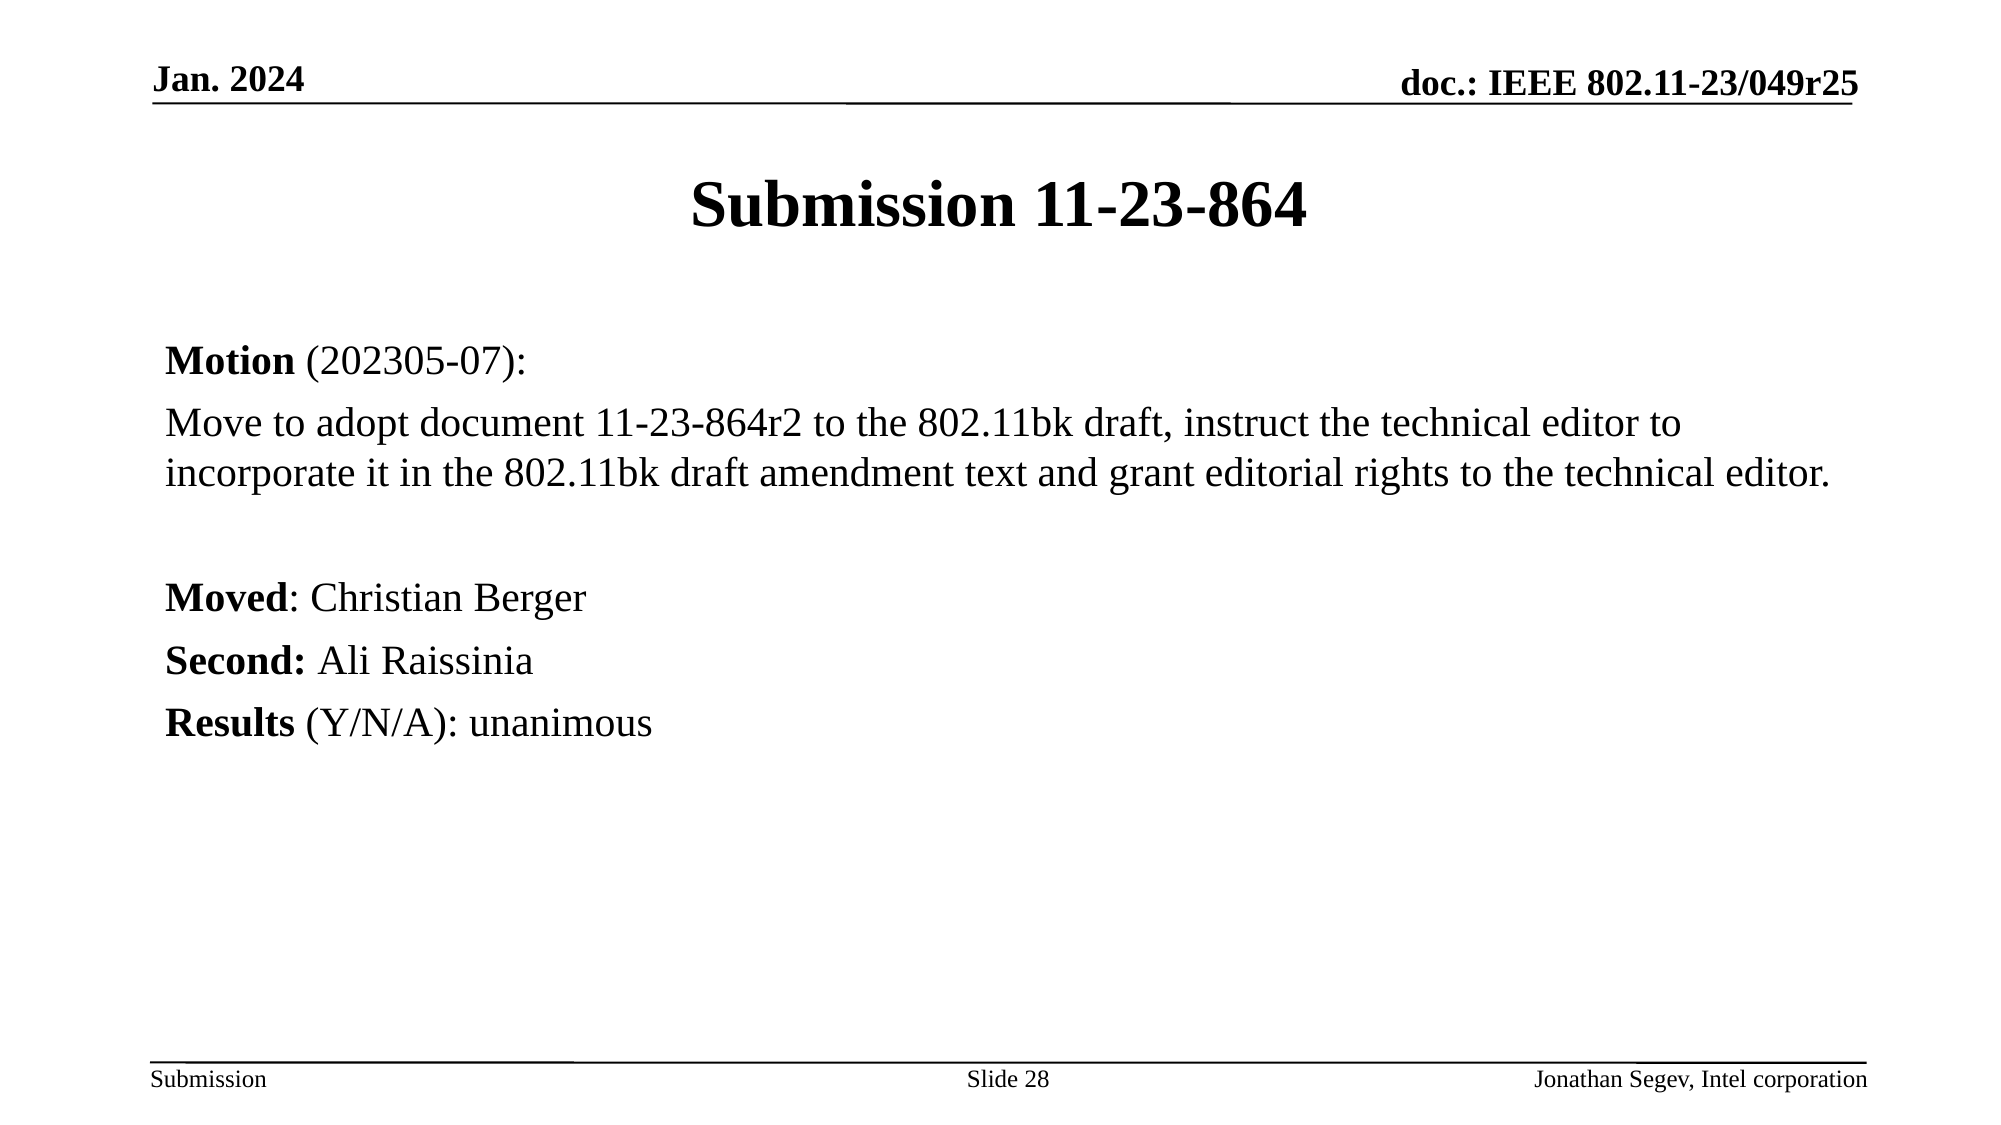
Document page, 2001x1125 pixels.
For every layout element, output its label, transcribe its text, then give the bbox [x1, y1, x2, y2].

title Submission 11-23-864 [149, 112, 1850, 288]
slide_number Slide 28 [950, 1061, 1067, 1123]
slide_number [152, 54, 563, 100]
footer Jonathan Segev, Intel corporation [1171, 1061, 1869, 1093]
list Motion (202305-07): Move to adopt document 11-23-864r2 to the 802.11bk draft, instruct the technical editor to incorporate it in the 802.11bk draft amendment text and grant editorial rights to the technical editor. Moved: Christian Berger Second: Ali Raissinia Results (Y/N/A): unanimous [149, 324, 1850, 1000]
